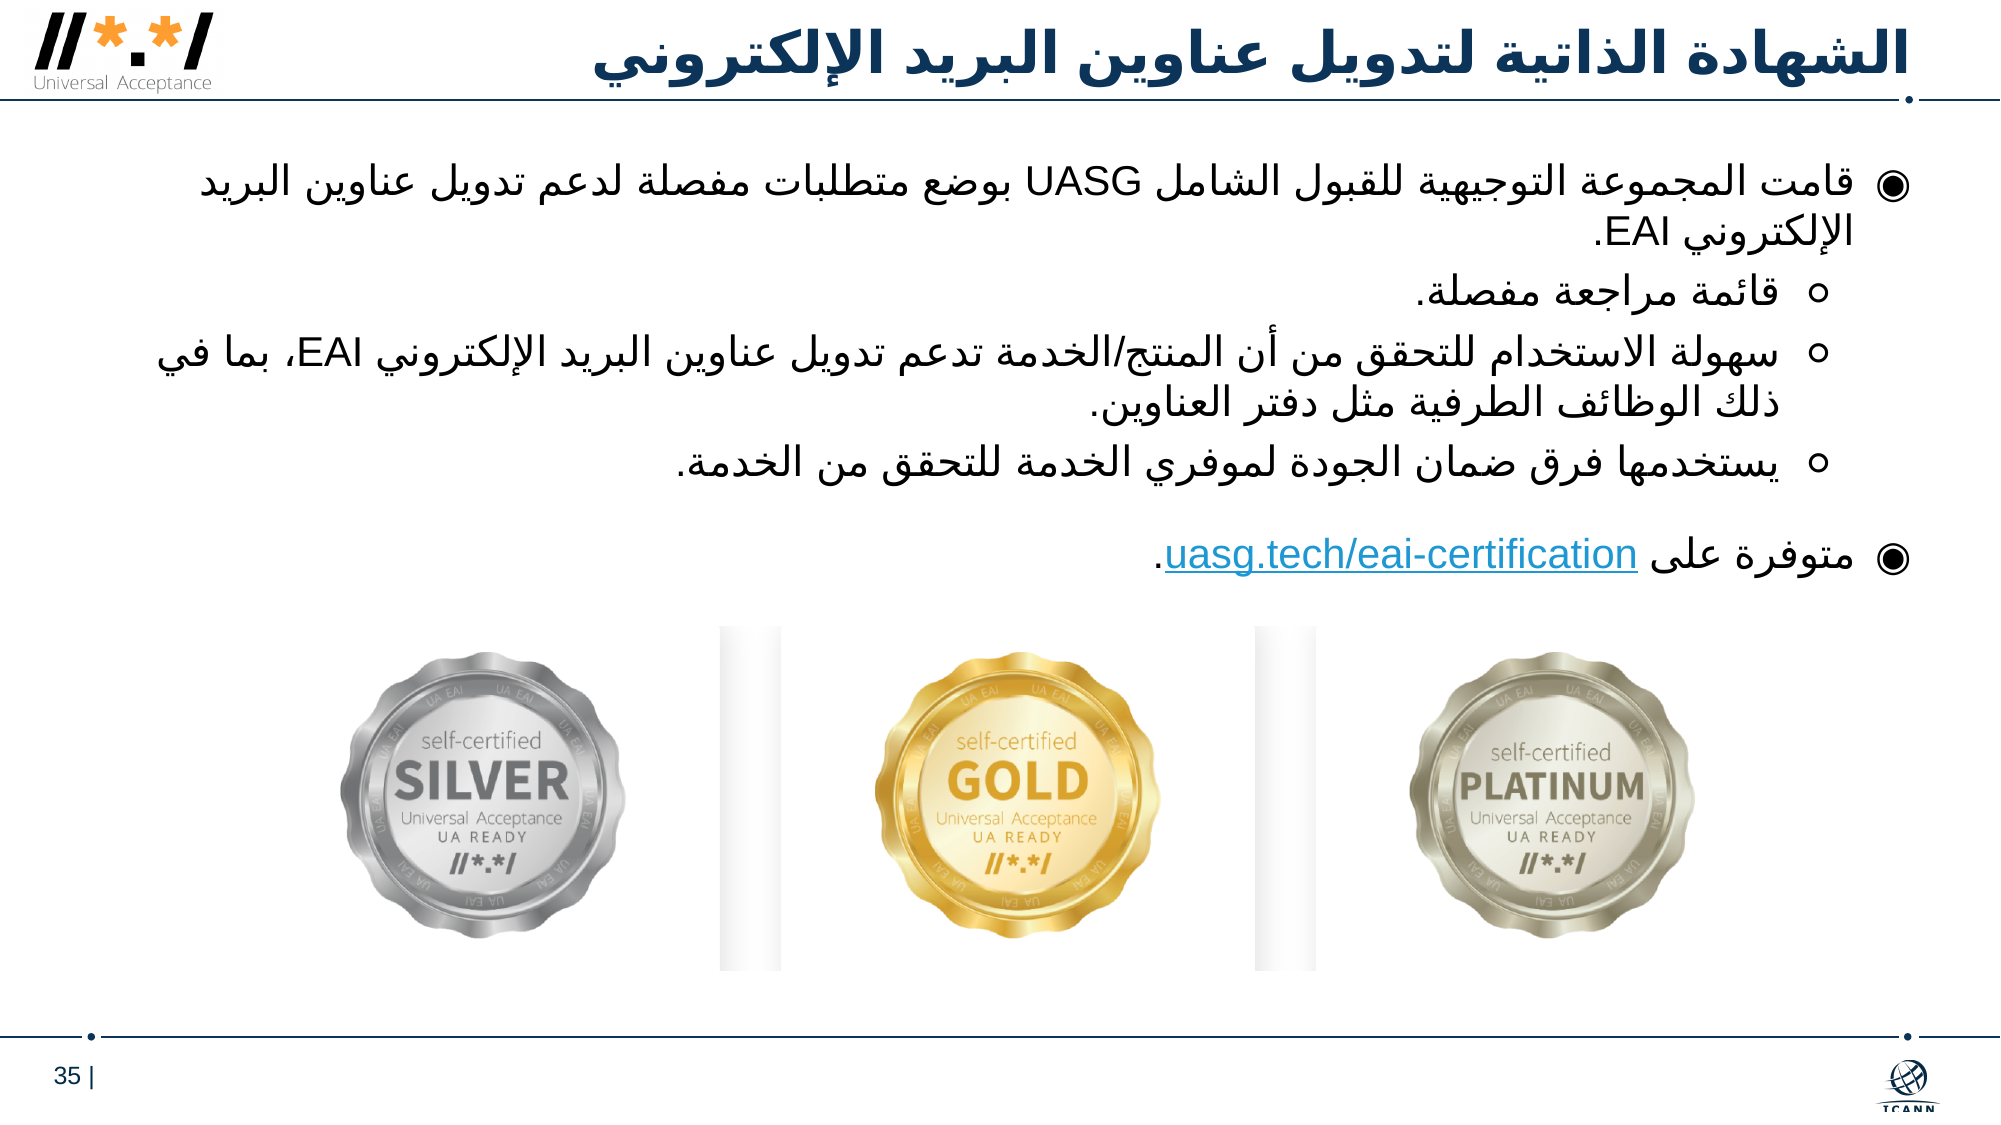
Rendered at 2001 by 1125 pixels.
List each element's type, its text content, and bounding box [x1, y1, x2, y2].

picture [1875, 1060, 1940, 1112]
title الشهادة الذاتية لتدويل عناوين البريد الإلكتروني [228, 7, 1928, 82]
list قامت المجموعة التوجيهية للقبول الشامل UASG بوضع متطلبات مفصلة لدعم تدويل عناوين البريد الإلكتروني EAI. قائمة مراجعة مفصلة. سهولة الاستخدام للتحقق من أن المنتج/الخدمة تدعم تدويل عناوين البريد الإلكتروني EAI، بما في ذلك الوظائف الطرفية مثل دفتر العناوين. يستخدمها فرق ضمان الجودة لموفري الخدمة للتحقق من الخدمة. متوفرة على uasg.tech/eai-certification. [121, 153, 1912, 1046]
picture [21, 5, 226, 99]
picture [251, 626, 1782, 971]
